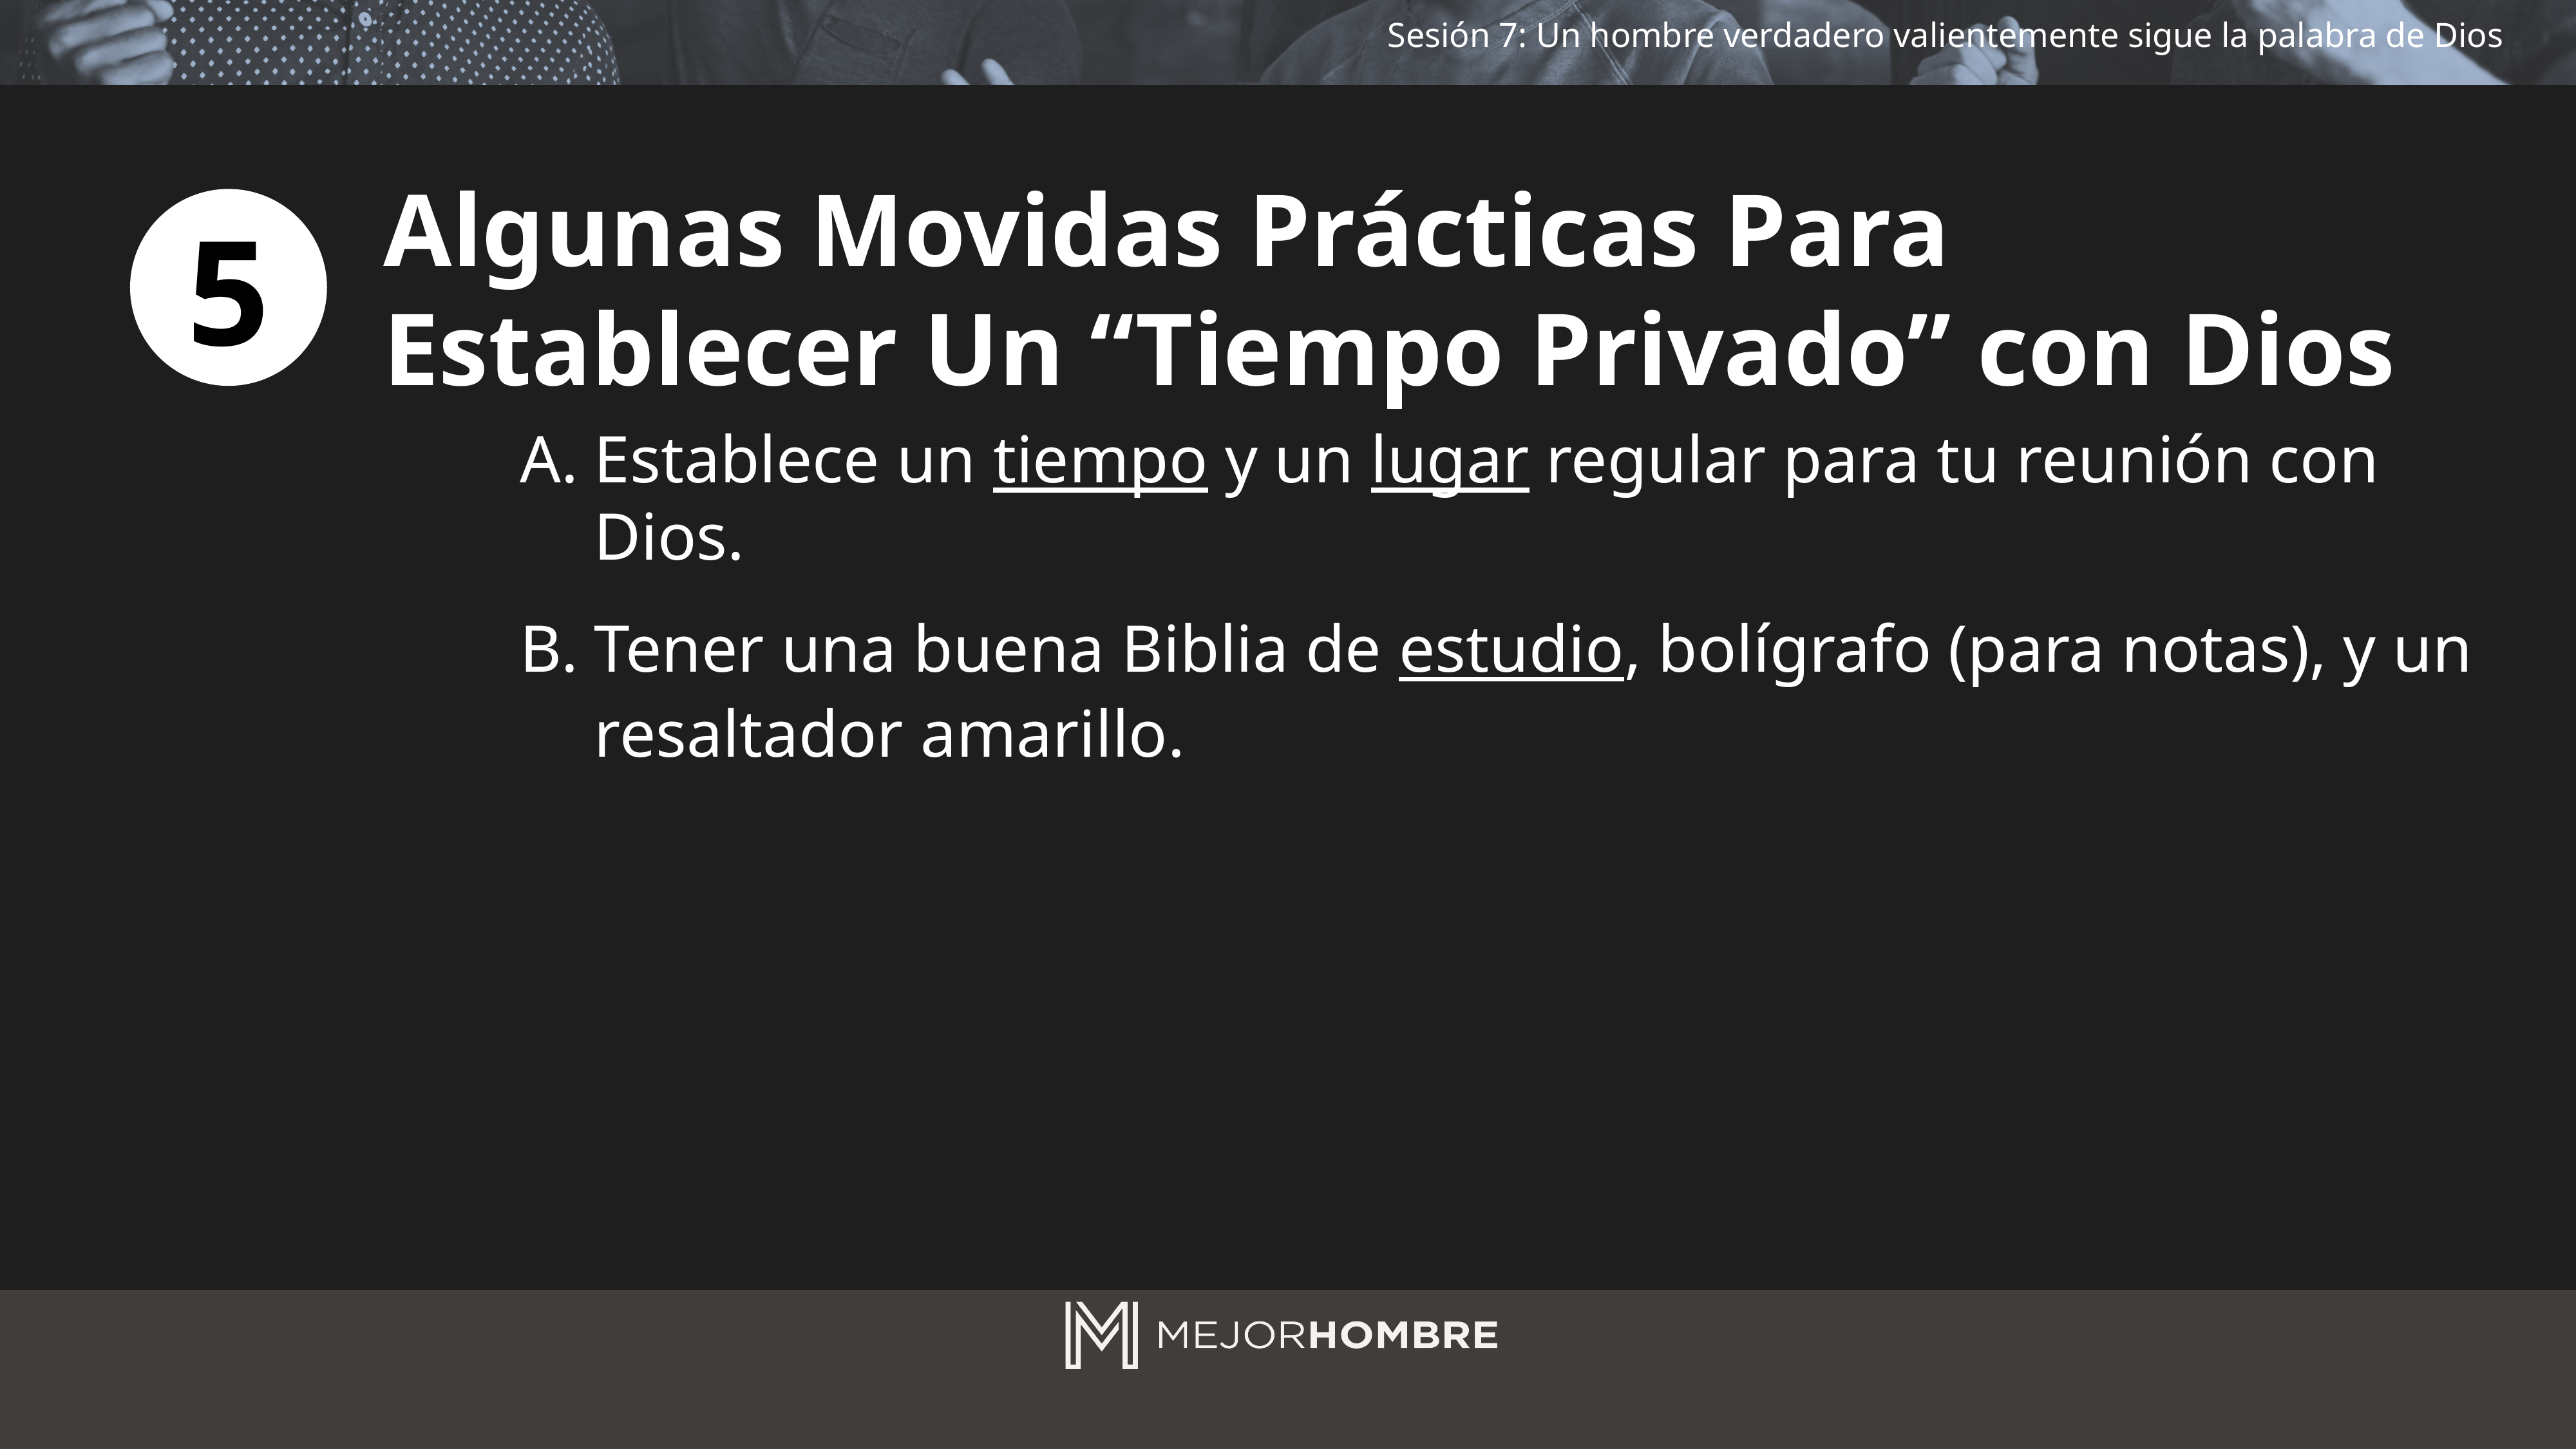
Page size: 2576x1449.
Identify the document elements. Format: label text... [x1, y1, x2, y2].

picture [1038, 1227, 1524, 1446]
text_box 5 [129, 189, 327, 386]
text_box Establece un tiempo y un lugar regular para tu reunión con Dios. Tener una buena Biblia de estudio, bolígrafo (para notas), y un resaltador amarillo. [515, 413, 2498, 775]
picture [0, 0, 2576, 85]
text_box Algunas Movidas Prácticas Para Establecer Un “Tiempo Privado” con Dios [378, 162, 2403, 411]
